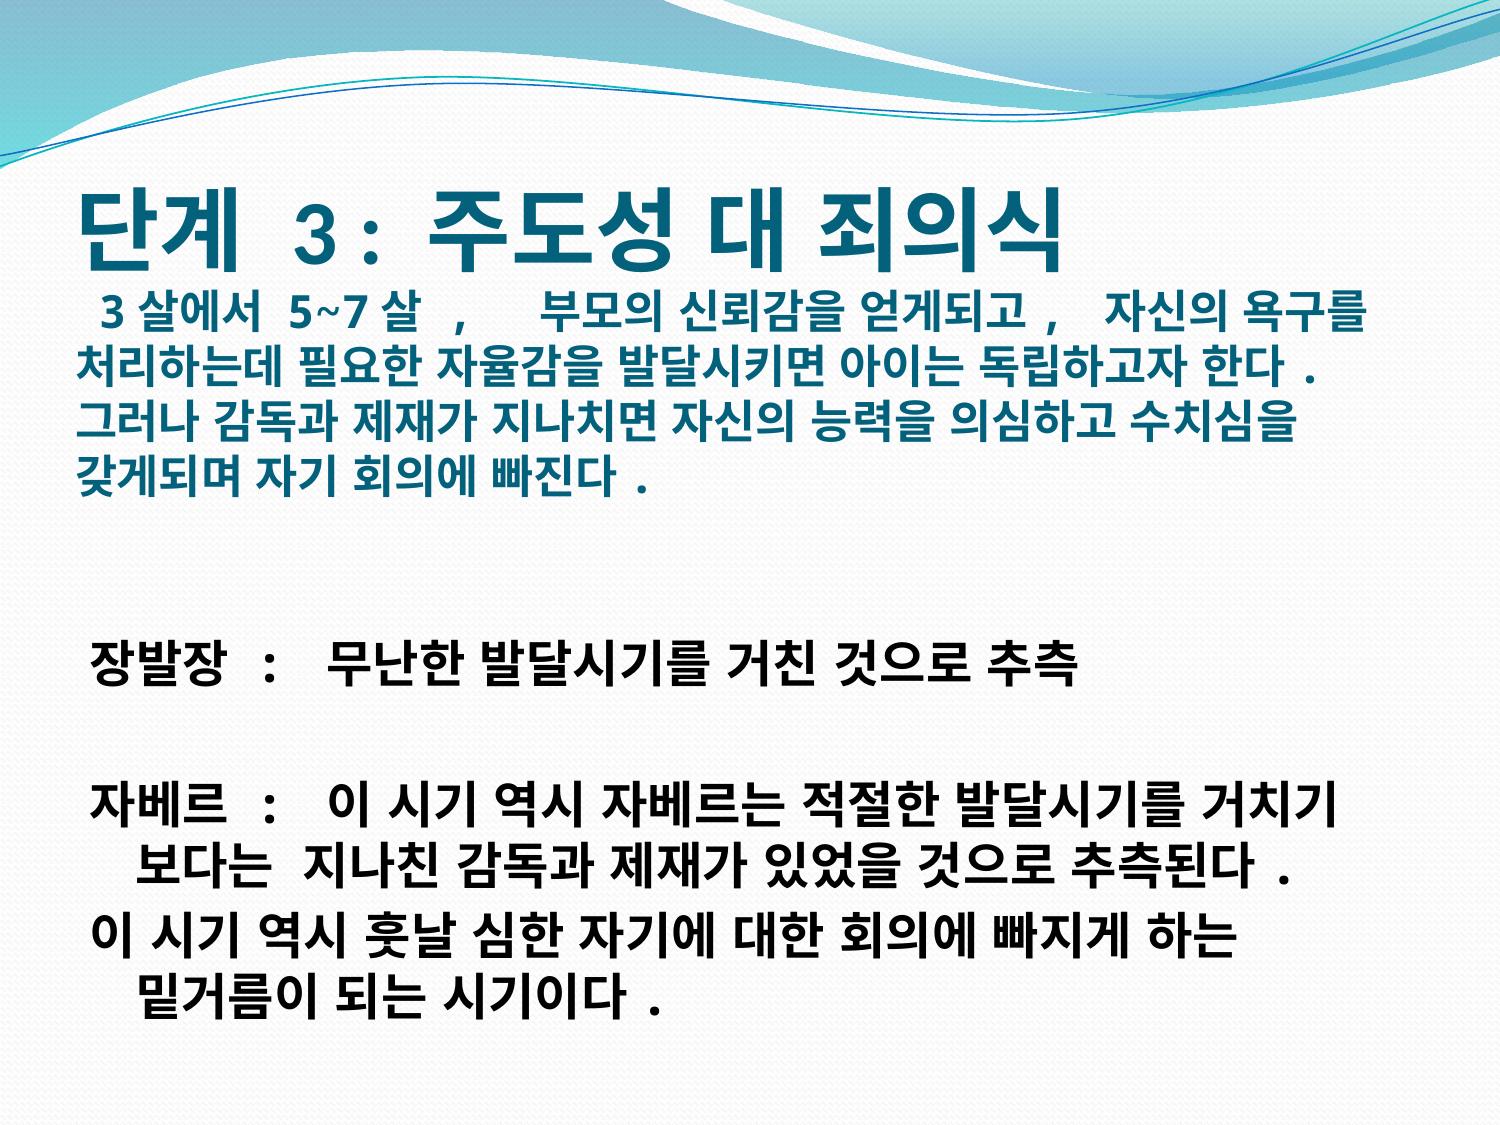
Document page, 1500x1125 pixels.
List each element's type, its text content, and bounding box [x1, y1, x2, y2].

title 단계 3 : 주도성 대 죄의식 3살에서 5~7살 , 부모의 신뢰감을 얻게되고, 자신의 욕구를 처리하는데 필요한 자율감을 발달시키면 아이는 독립하고자 한다. 그러나 감독과 제재가 지나치면 자신의 능력을 의심하고 수치심을 갖게되며 자기 회의에 빠진다. [75, 115, 1413, 613]
list 장발장 : 무난한 발달시기를 거친 것으로 추측 자베르 : 이 시기 역시 자베르는 적절한 발달시기를 거치기 보다는 지나친 감독과 제재가 있었을 것으로 추측된다. 이 시기 역시 훗날 심한 자기에 대한 회의에 빠지게 하는 밑거름이 되는 시기이다. [75, 624, 1425, 1038]
